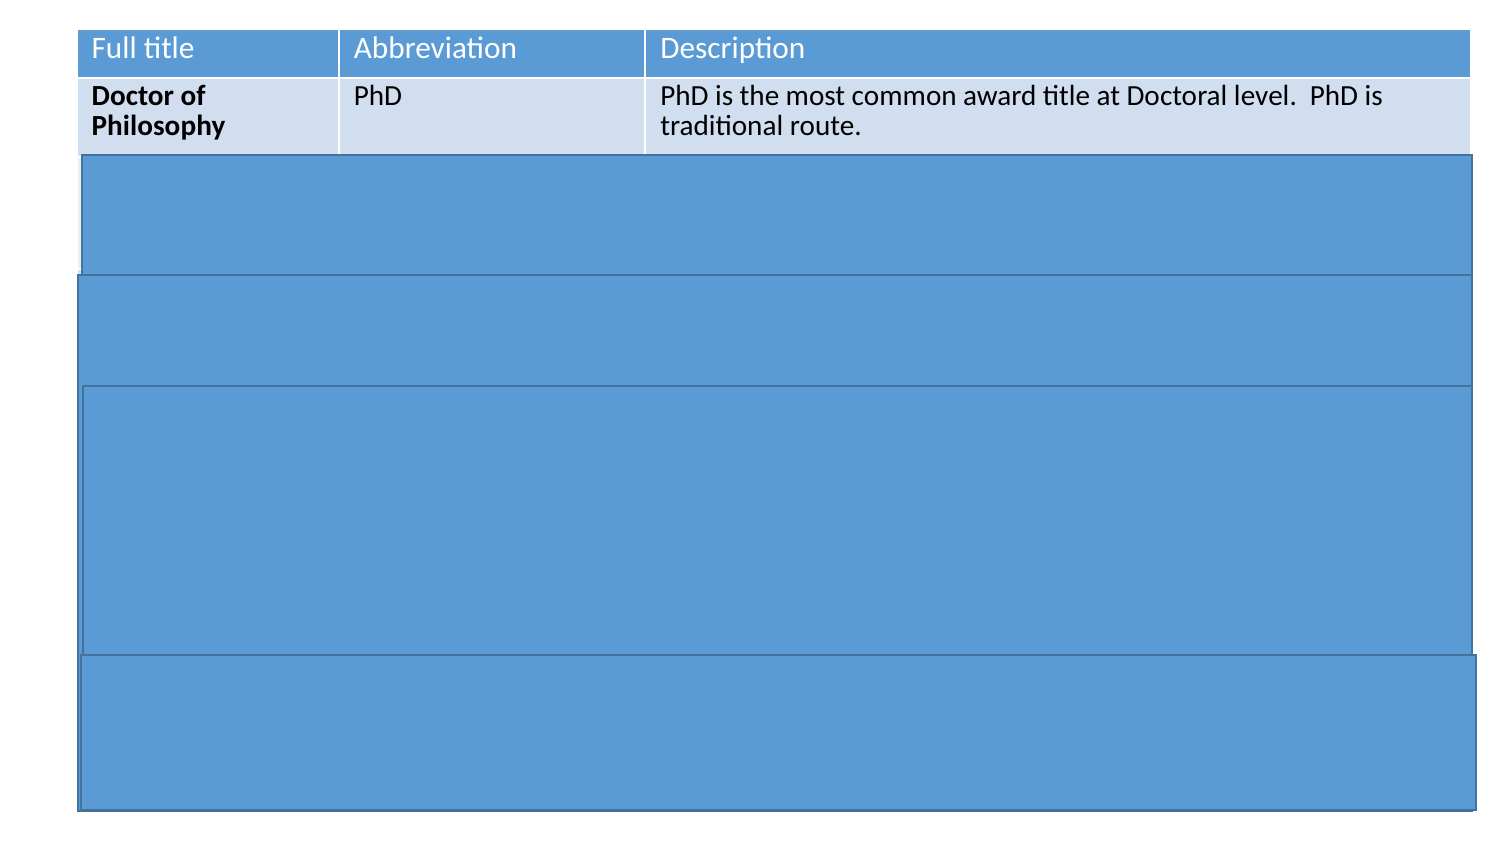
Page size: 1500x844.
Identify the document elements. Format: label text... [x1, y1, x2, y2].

table_header Abbreviation [340, 30, 644, 77]
table_cell Doctor of Philosophy [78, 79, 338, 156]
text_box [80, 654, 1477, 811]
text_box [82, 385, 1473, 654]
table_header Full title [78, 30, 338, 77]
text_box [77, 274, 1473, 812]
table_header Description [646, 30, 1470, 77]
text_box [81, 154, 1473, 274]
table_cell PhD [340, 79, 644, 154]
table_cell PhD is the most common award title at Doctoral level. PhD is traditional route. [646, 79, 1470, 154]
